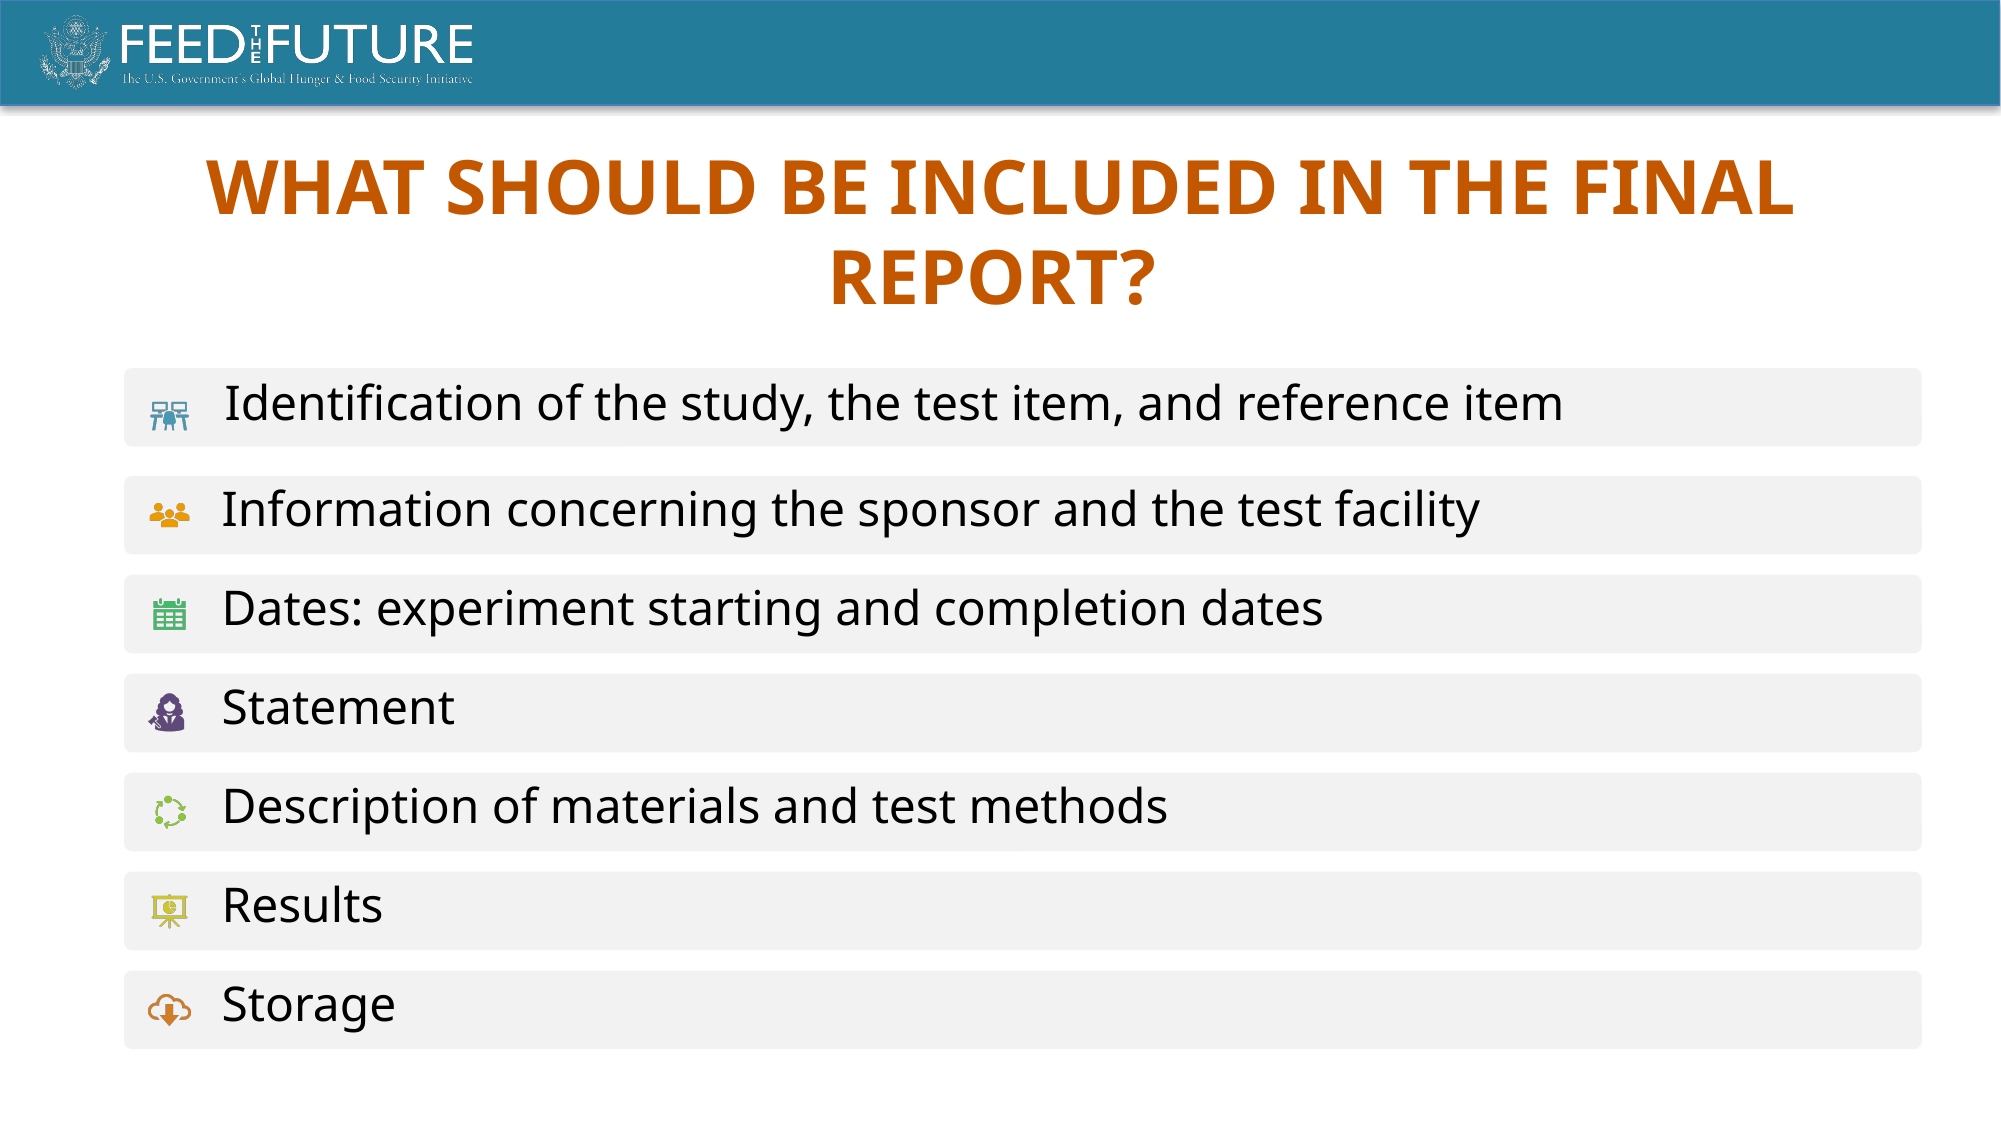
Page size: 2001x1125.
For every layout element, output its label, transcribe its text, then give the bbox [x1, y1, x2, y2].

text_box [123, 367, 1922, 1059]
title What SHOULD BE INCLUDED IN THE FINAL REPORT? [46, 131, 1957, 368]
